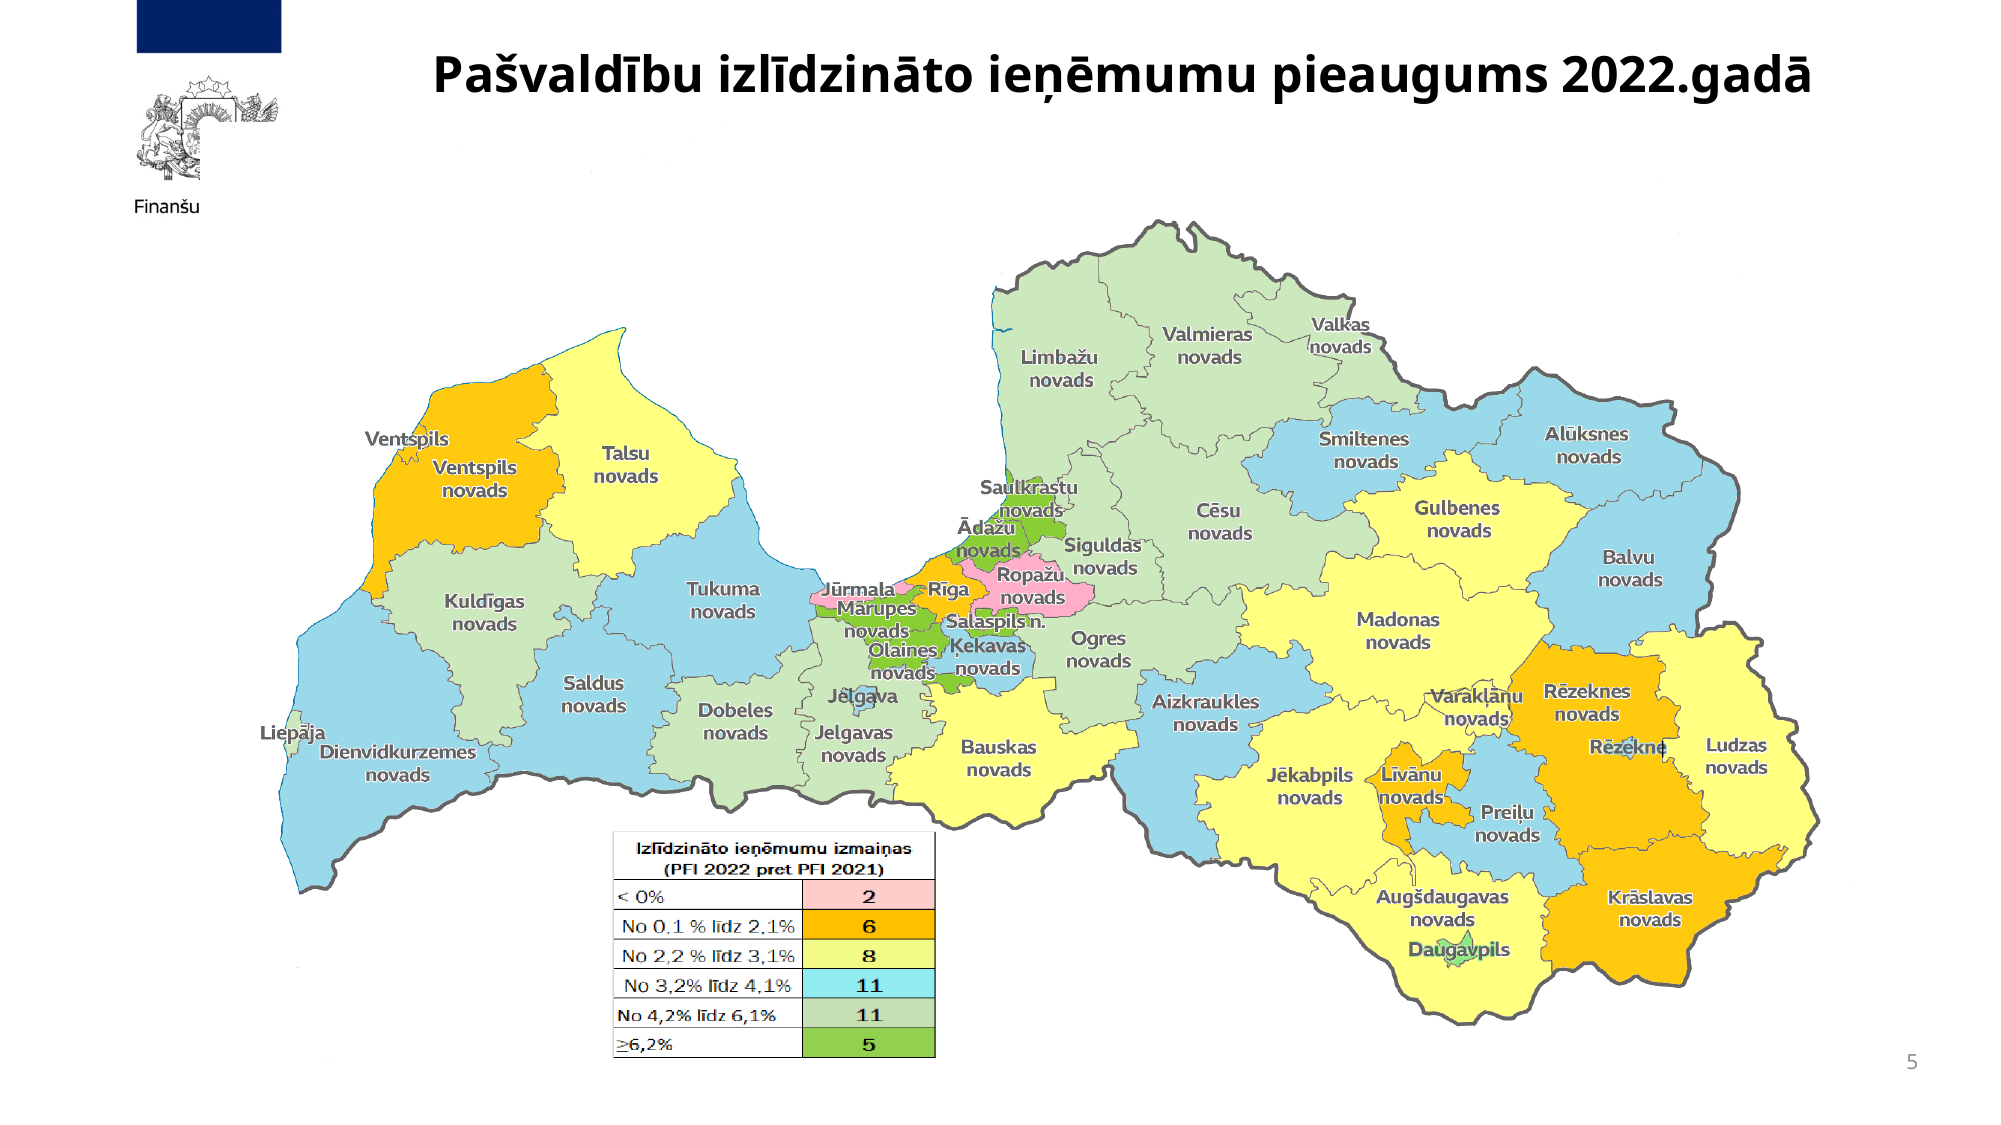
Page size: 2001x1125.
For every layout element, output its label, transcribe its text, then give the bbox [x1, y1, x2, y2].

picture [64, 0, 1866, 1063]
slide_number 5 [1841, 1037, 1934, 1088]
title Pašvaldību izlīdzināto ieņēmumu pieaugums 2022.gadā [417, 41, 1906, 123]
